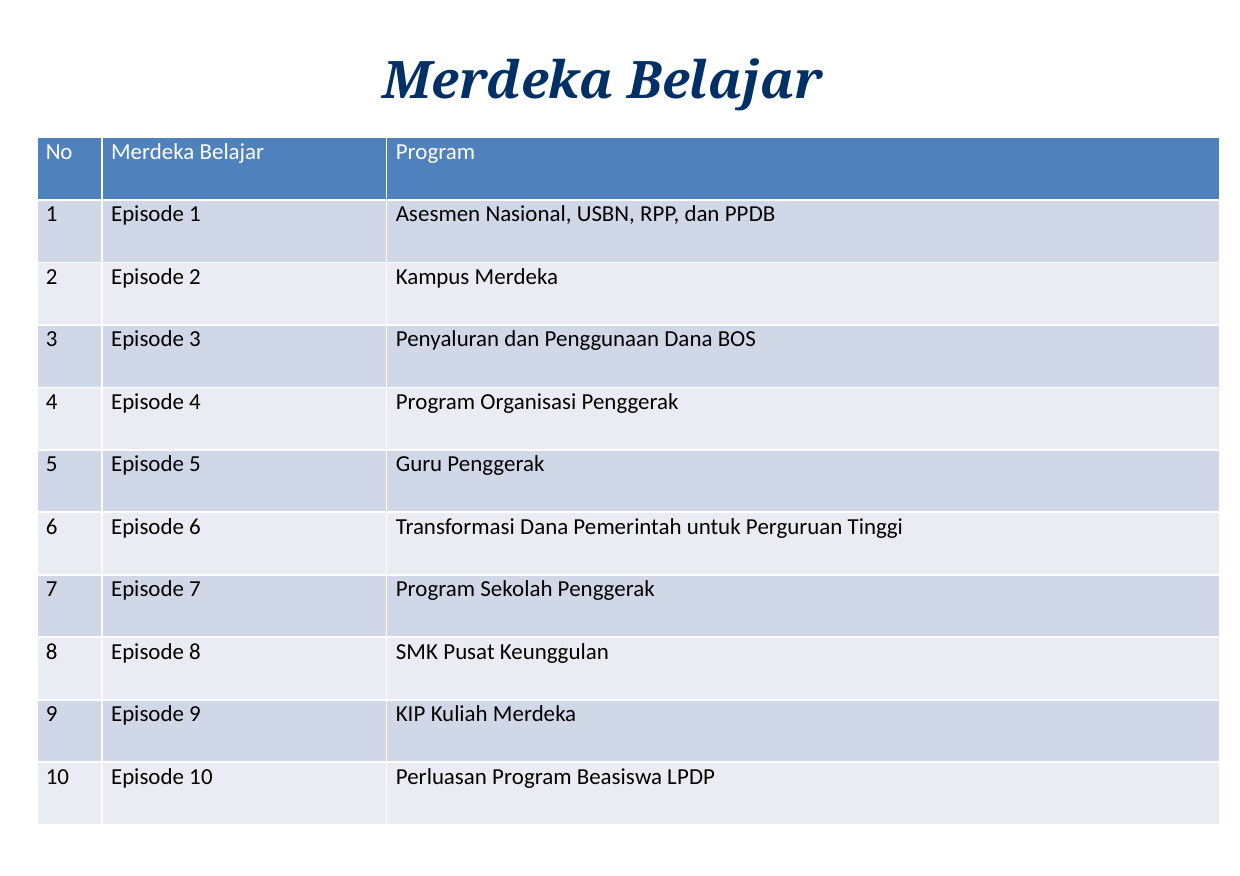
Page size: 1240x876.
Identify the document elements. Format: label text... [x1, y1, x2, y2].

table_cell Asesmen Nasional, USBN, RPP, dan PPDB [387, 201, 1219, 262]
table_cell Guru Penggerak [387, 451, 1219, 511]
table_cell Episode 1 [103, 201, 386, 262]
table_cell Episode 7 [103, 576, 386, 636]
table_cell 5 [38, 451, 101, 511]
table_cell 4 [38, 388, 101, 449]
table_cell Episode 6 [103, 513, 386, 574]
table_cell Episode 8 [103, 638, 386, 699]
table_cell 2 [38, 263, 101, 324]
table_header Program [387, 138, 1219, 199]
table_header Merdeka Belajar [103, 138, 386, 199]
table_cell Kampus Merdeka [387, 263, 1219, 324]
table_cell 1 [38, 201, 101, 262]
table_cell Episode 10 [103, 763, 386, 824]
table_cell SMK Pusat Keunggulan [387, 638, 1219, 699]
table_cell Penyaluran dan Penggunaan Dana BOS [387, 326, 1219, 387]
table_cell Episode 3 [103, 326, 386, 387]
table_cell 7 [38, 576, 101, 636]
table_cell Episode 4 [103, 388, 386, 449]
table_cell 3 [38, 326, 101, 387]
table_cell 9 [38, 701, 101, 761]
table_cell Transformasi Dana Pemerintah untuk Perguruan Tinggi [387, 513, 1219, 574]
table_header No [38, 138, 101, 199]
table_cell 10 [38, 763, 101, 824]
table_cell Program Sekolah Penggerak [387, 576, 1219, 636]
table_cell Episode 9 [103, 701, 386, 761]
table_cell Episode 5 [103, 451, 386, 511]
table_cell KIP Kuliah Merdeka [387, 701, 1219, 761]
table_cell Program Organisasi Penggerak [387, 388, 1219, 449]
title Merdeka Belajar [382, 47, 1117, 137]
table_cell Perluasan Program Beasiswa LPDP [387, 763, 1219, 824]
table_cell Episode 2 [103, 263, 386, 324]
table_cell 8 [38, 638, 101, 699]
table_cell 6 [38, 513, 101, 574]
